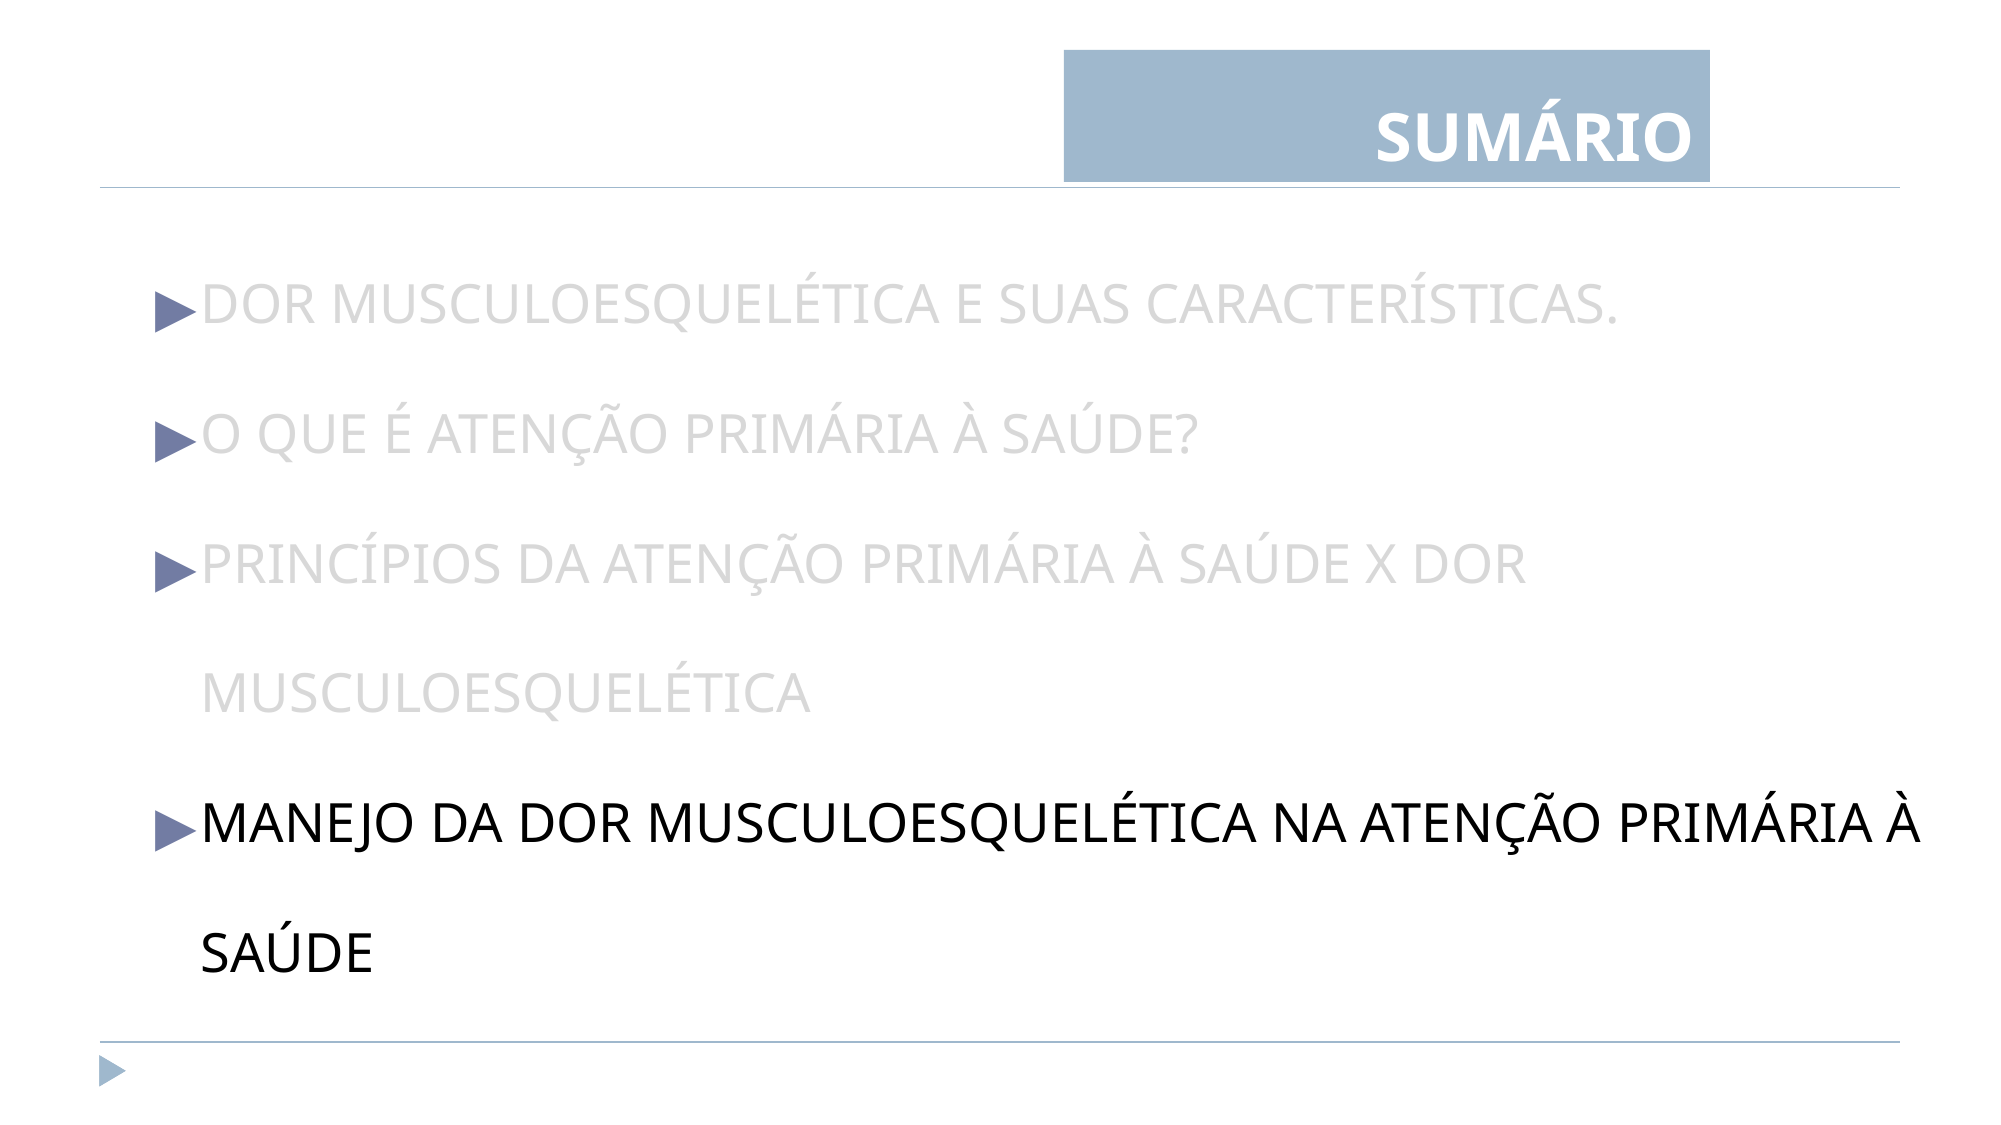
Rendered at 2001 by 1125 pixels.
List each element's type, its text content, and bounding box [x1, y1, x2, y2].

text_box SUMÁRIO [1063, 49, 1710, 182]
list DOR MUSCULOESQUELÉTICA E SUAS CARACTERÍSTICAS. O QUE É ATENÇÃO PRIMÁRIA À SAÚDE? PRINCÍPIOS DA ATENÇÃO PRIMÁRIA À SAÚDE X DOR MUSCULOESQUELÉTICA MANEJO DA DOR MUSCULOESQUELÉTICA NA ATENÇÃO PRIMÁRIA À SAÚDE [140, 196, 1944, 1007]
